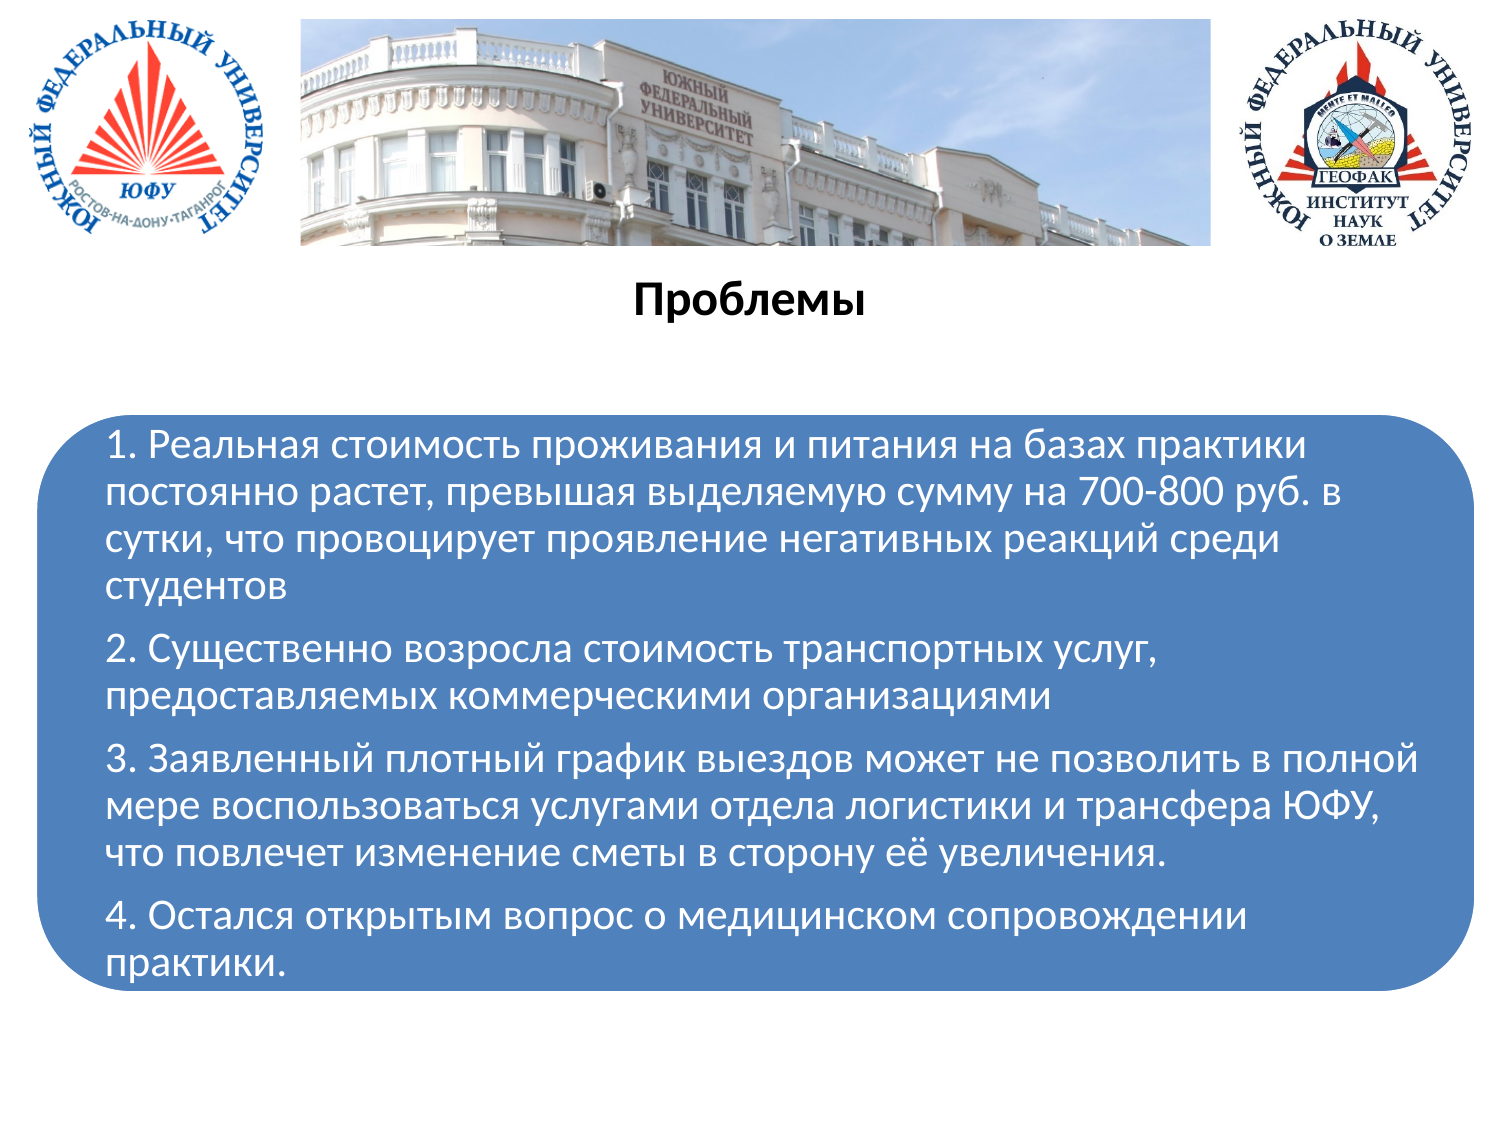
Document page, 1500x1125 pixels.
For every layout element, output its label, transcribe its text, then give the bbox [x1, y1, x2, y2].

title Проблемы [0, 243, 1500, 372]
picture [29, 18, 263, 236]
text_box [34, 370, 1477, 1036]
picture [1239, 18, 1471, 246]
picture [300, 18, 1211, 246]
